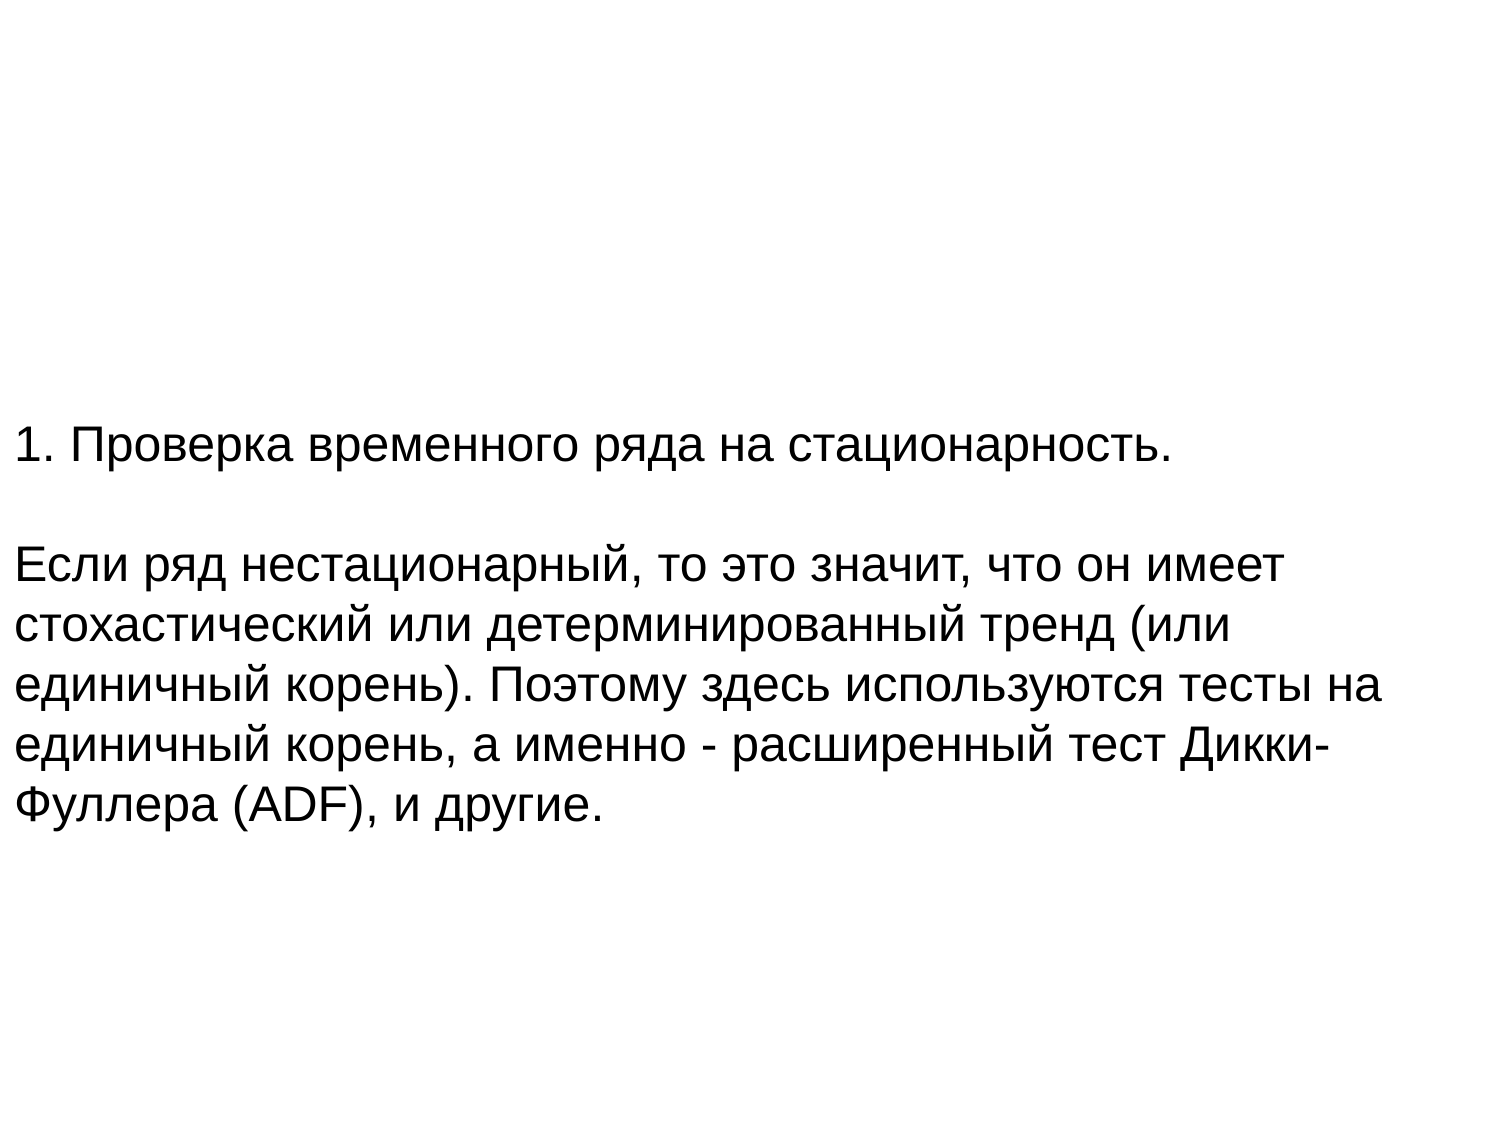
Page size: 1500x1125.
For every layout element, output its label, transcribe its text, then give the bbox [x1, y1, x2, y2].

title 1. Проверка временного ряда на стационарность. Если ряд нестационарный, то это значит, что он имеет стохастический или детерминированный тренд (или единичный корень). Поэтому здесь используются тесты на единичный корень, а именно - расширенный тест Дикки-Фуллера (ADF), и другие. [0, 385, 1500, 858]
